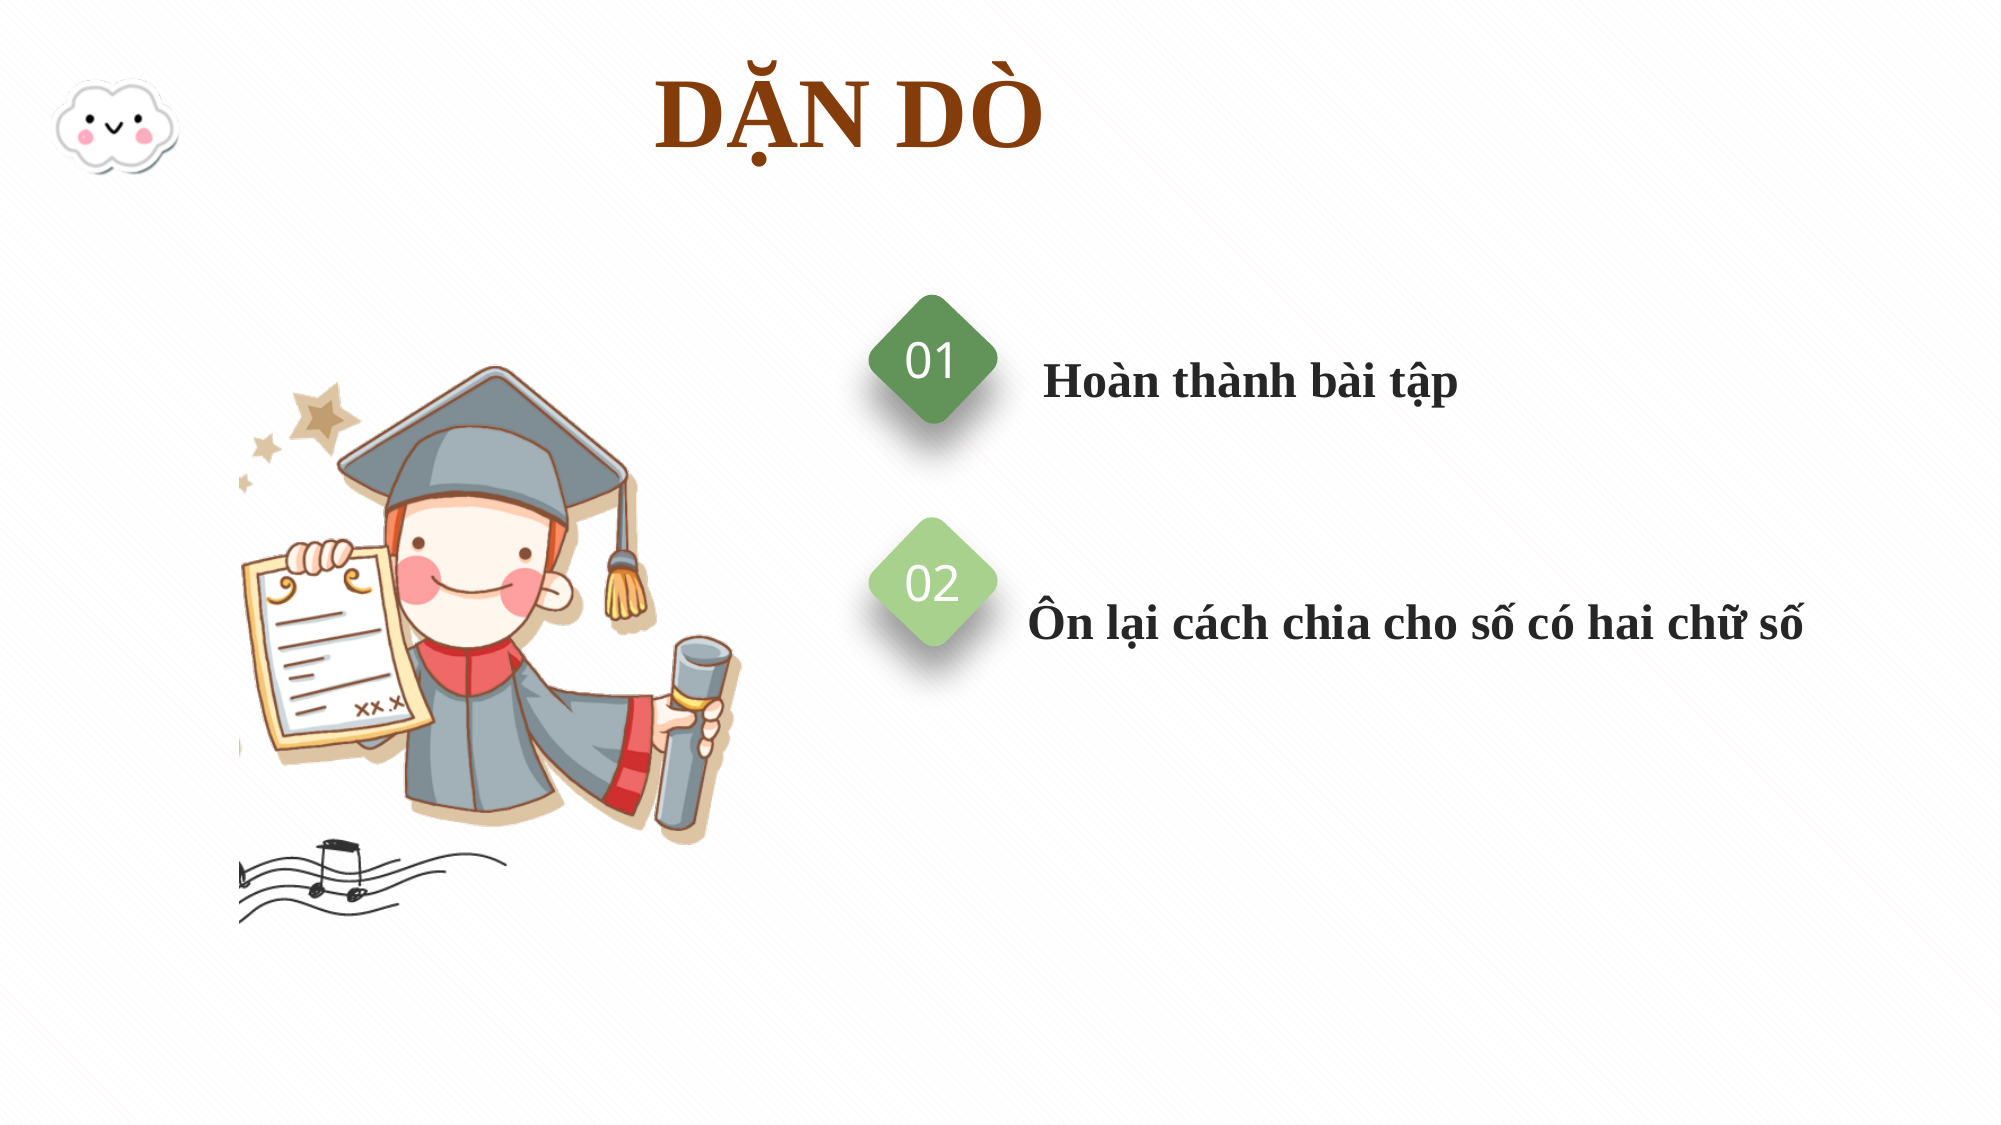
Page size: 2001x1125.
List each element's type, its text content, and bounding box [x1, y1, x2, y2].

picture [239, 339, 862, 945]
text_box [882, 308, 1621, 410]
text_box DẶN DÒ [639, 40, 1527, 175]
picture [41, 40, 211, 221]
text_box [882, 531, 1869, 659]
